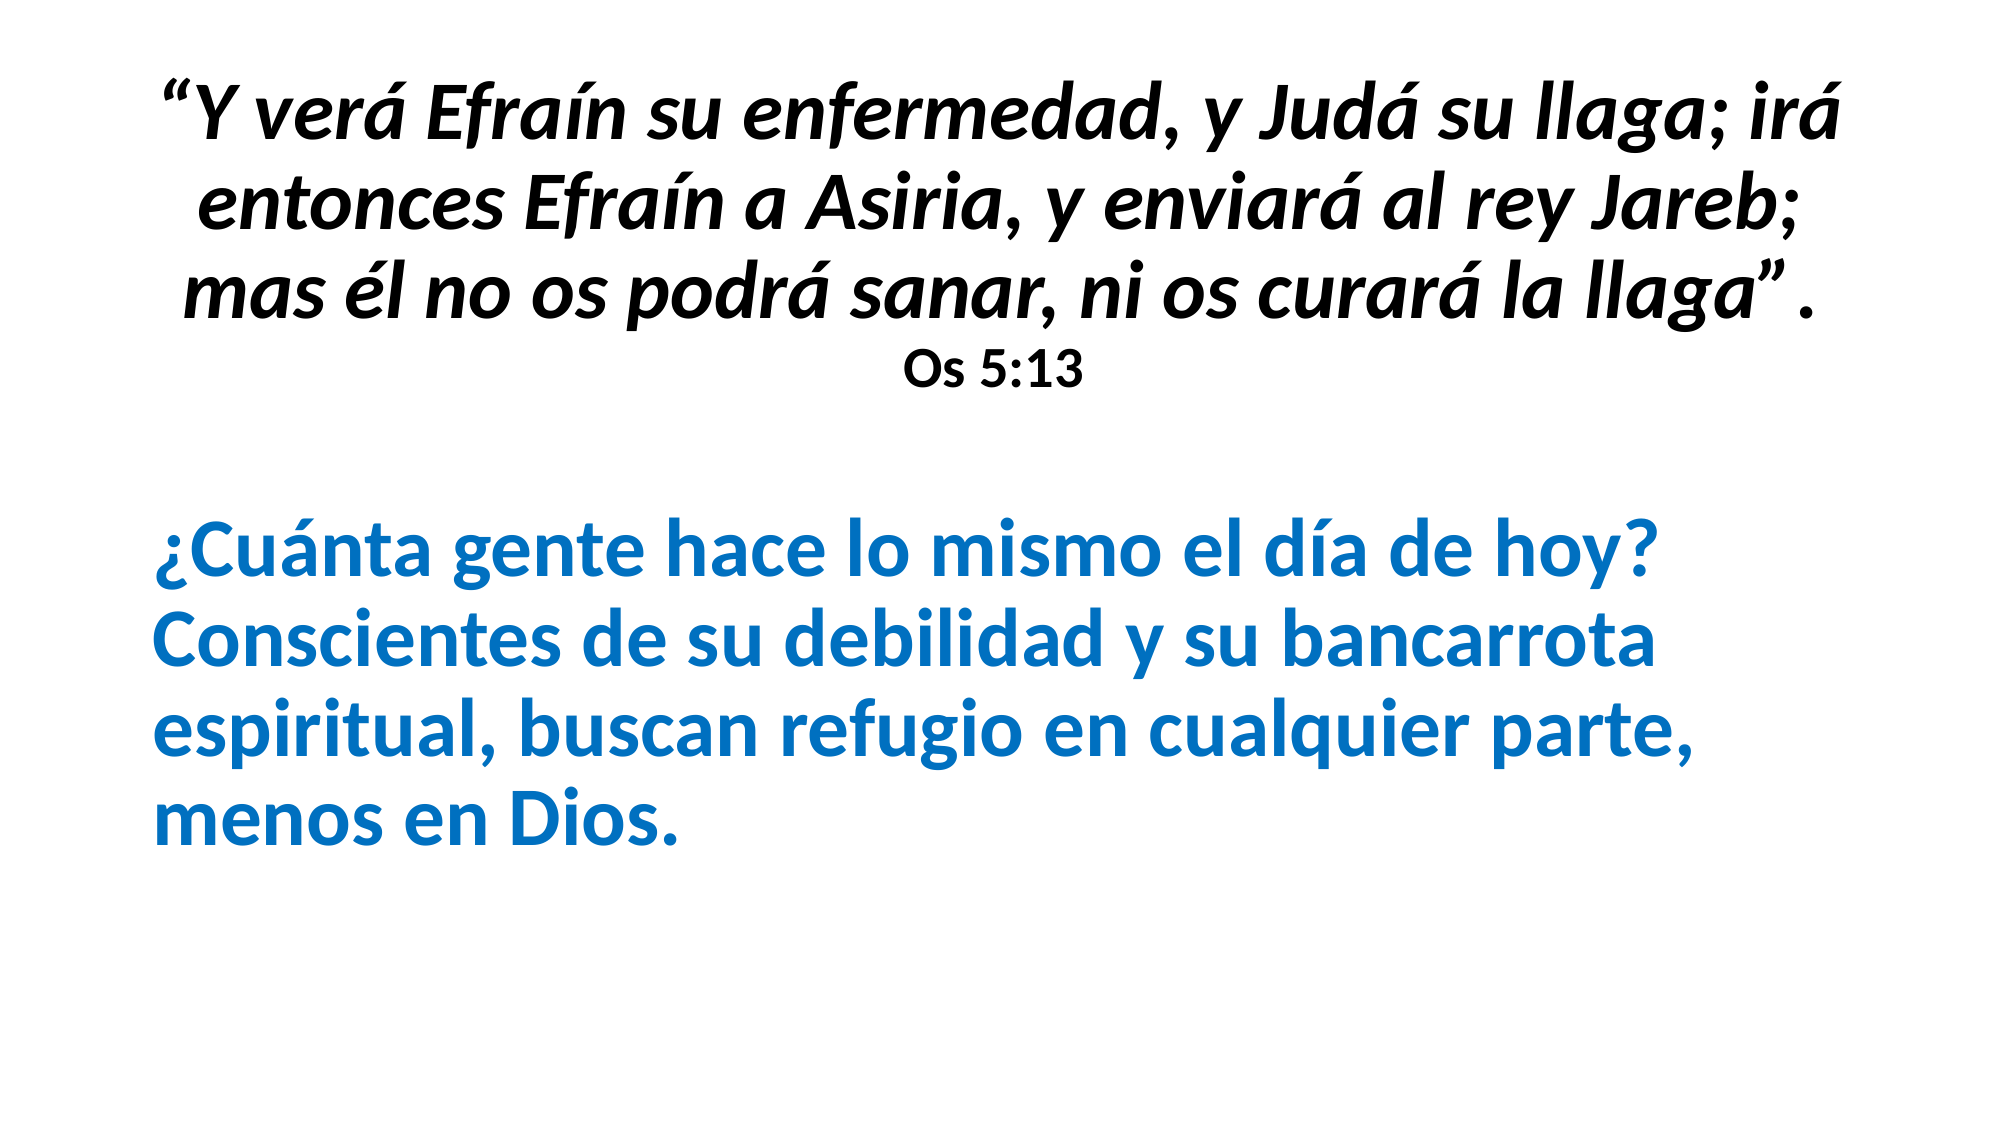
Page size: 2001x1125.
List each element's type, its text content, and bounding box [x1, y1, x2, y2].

list “Y verá Efraín su enfermedad, y Judá su llaga; irá entonces Efraín a Asiria, y enviará al rey Jareb; mas él no os podrá sanar, ni os curará la llaga”. Os 5:13 ¿Cuánta gente hace lo mismo el día de hoy? Conscientes de su debilidad y su bancarrota espiritual, buscan refugio en cualquier parte, menos en Dios. [137, 59, 1863, 1014]
